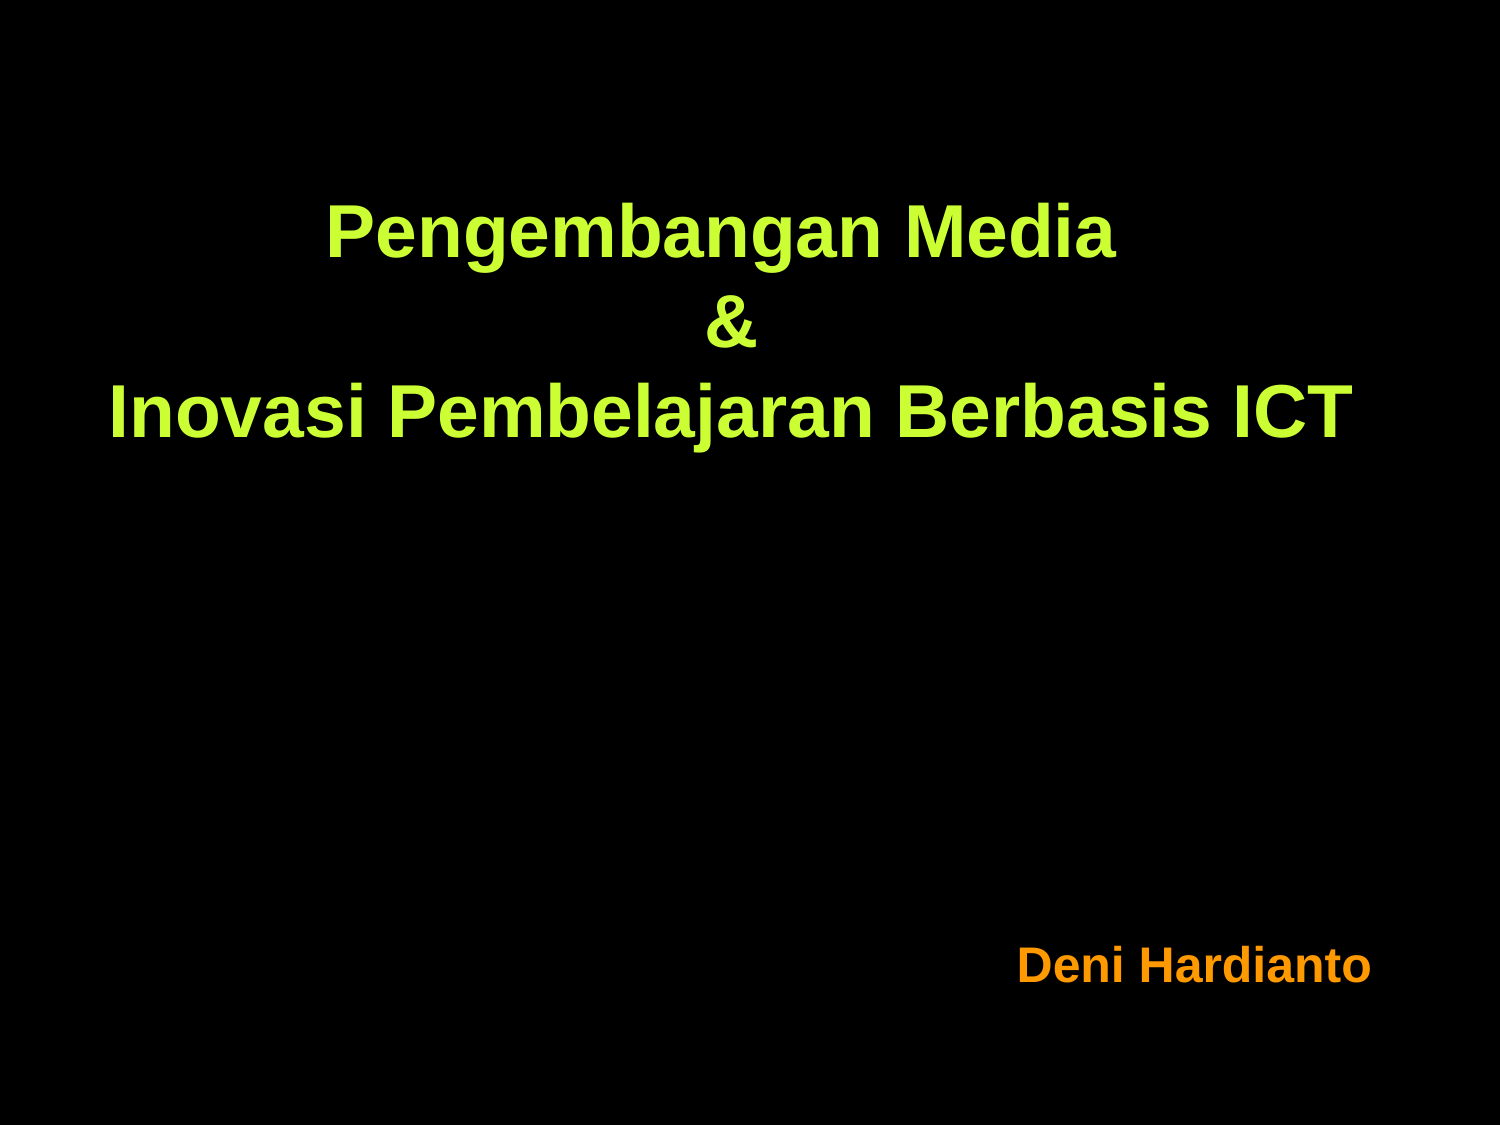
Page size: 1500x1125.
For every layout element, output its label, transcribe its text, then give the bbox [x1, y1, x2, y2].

text_box Deni Hardianto [1001, 924, 1388, 1000]
text_box Pengembangan Media & Inovasi Pembelajaran Berbasis ICT [93, 174, 1370, 460]
